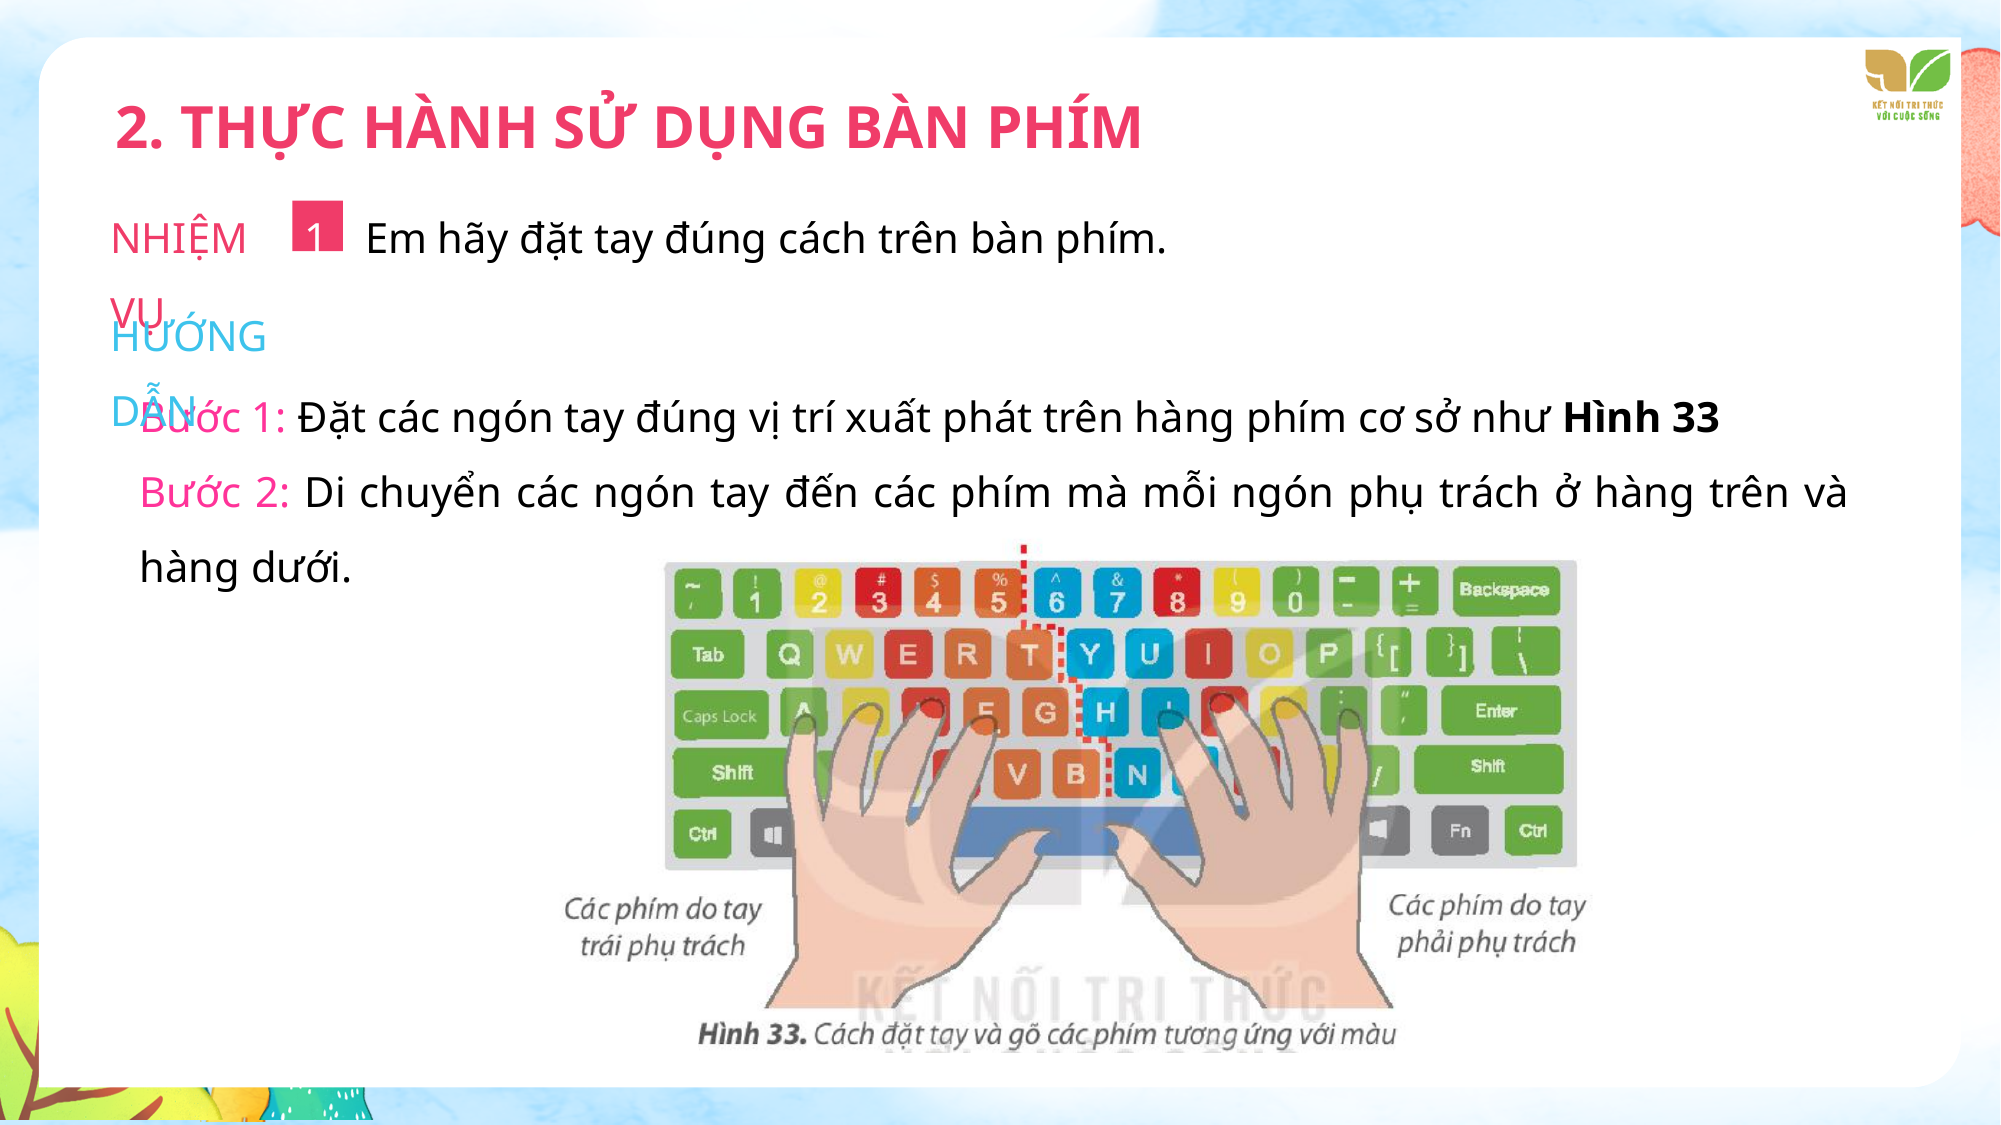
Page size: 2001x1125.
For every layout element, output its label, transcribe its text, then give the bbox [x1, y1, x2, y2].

text_box Bước 1: Đặt các ngón tay đúng vị trí xuất phát trên hàng phím cơ sở như Hình 33 Bước 2: Di chuyển các ngón tay đến các phím mà mỗi ngón phụ trách ở hàng trên và hàng dưới. [125, 357, 1865, 598]
text_box HƯỚNG DẪN [95, 277, 346, 442]
picture [0, 0, 2001, 1125]
text_box Em hãy đặt tay đúng cách trên bàn phím. [350, 179, 1801, 270]
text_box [95, 179, 346, 260]
text_box 2. THỰC HÀNH SỬ DỤNG BÀN PHÍM [100, 48, 1205, 168]
